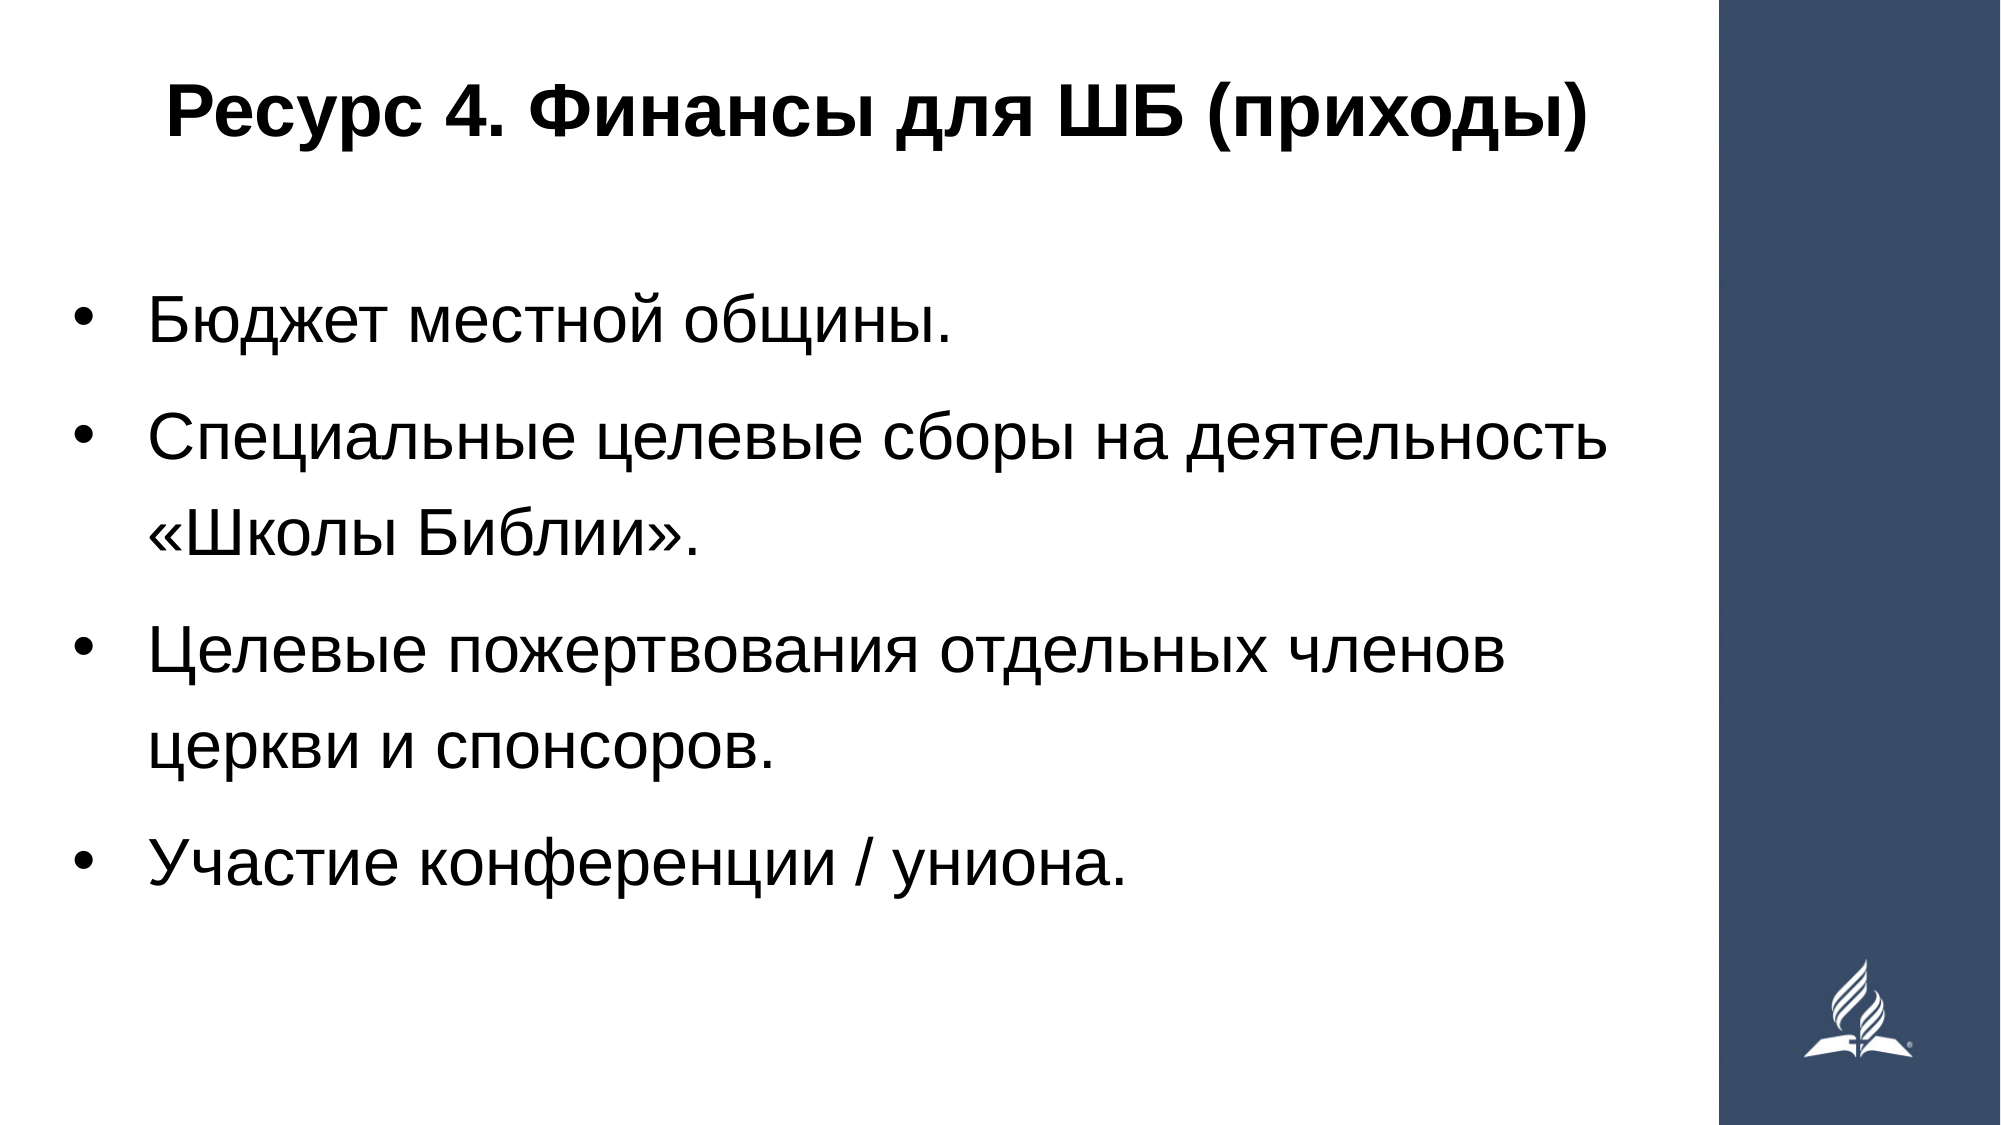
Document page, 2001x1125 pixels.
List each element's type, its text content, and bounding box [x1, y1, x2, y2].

picture [1719, 0, 2001, 1125]
title Ресурс 4. Финансы для ШБ (приходы) [157, 46, 1659, 179]
list Бюджет местной общины. Специальные целевые сборы на деятельность «Школы Библии». Целевые пожертвования отдельных членов церкви и спонсоров. Участие конференции / униона. [64, 235, 1659, 923]
